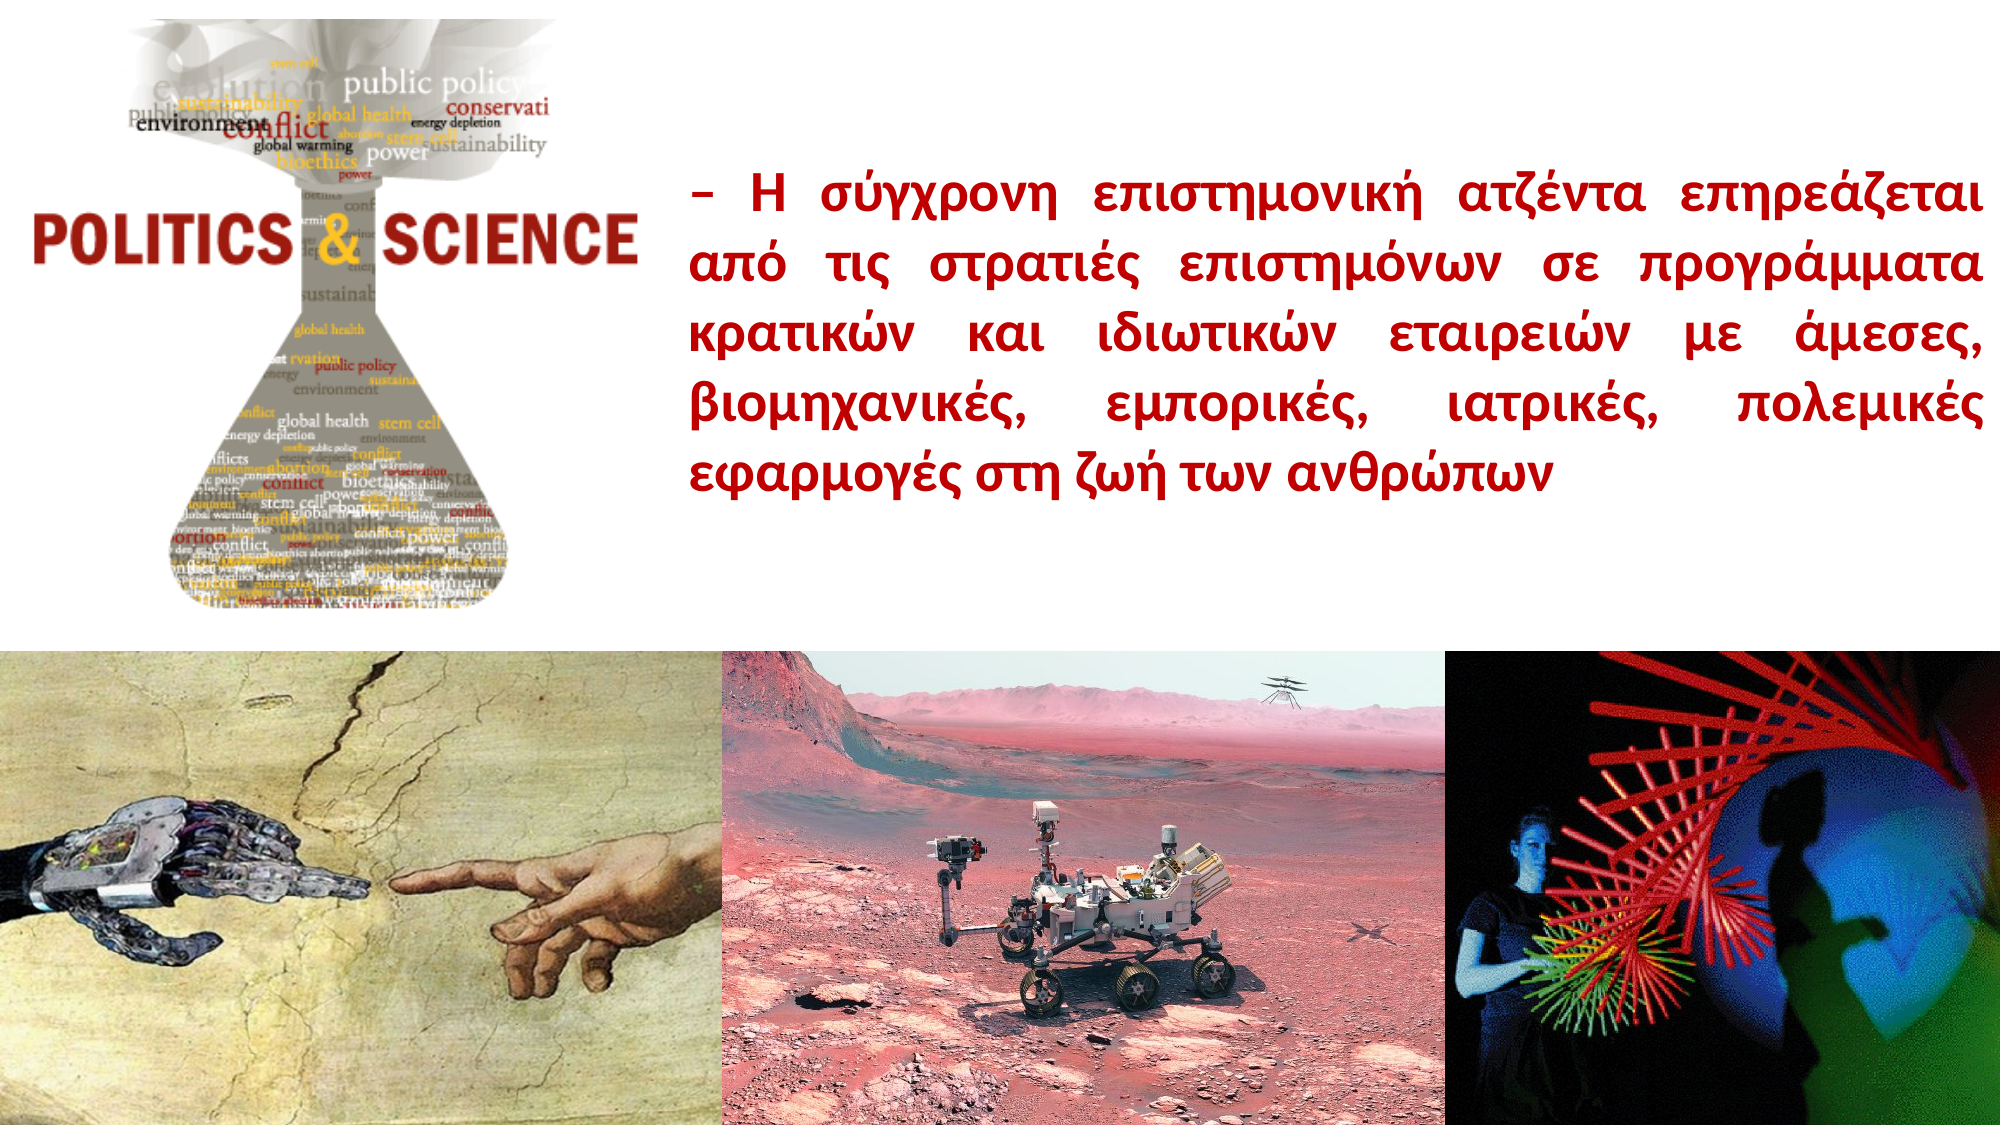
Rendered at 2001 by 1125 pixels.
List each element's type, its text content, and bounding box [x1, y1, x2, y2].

text_box – Η σύγχρονη επιστημονική ατζέντα επηρεάζεται από τις στρατιές επιστημόνων σε προγράμματα κρατικών και ιδιωτικών εταιρειών με άμεσες, βιομηχανικές, εμπορικές, ιατρικές, πολεμικές εφαρμογές στη ζωή των ανθρώπων [673, 145, 2000, 556]
picture [0, 18, 653, 624]
picture [0, 651, 2000, 1125]
